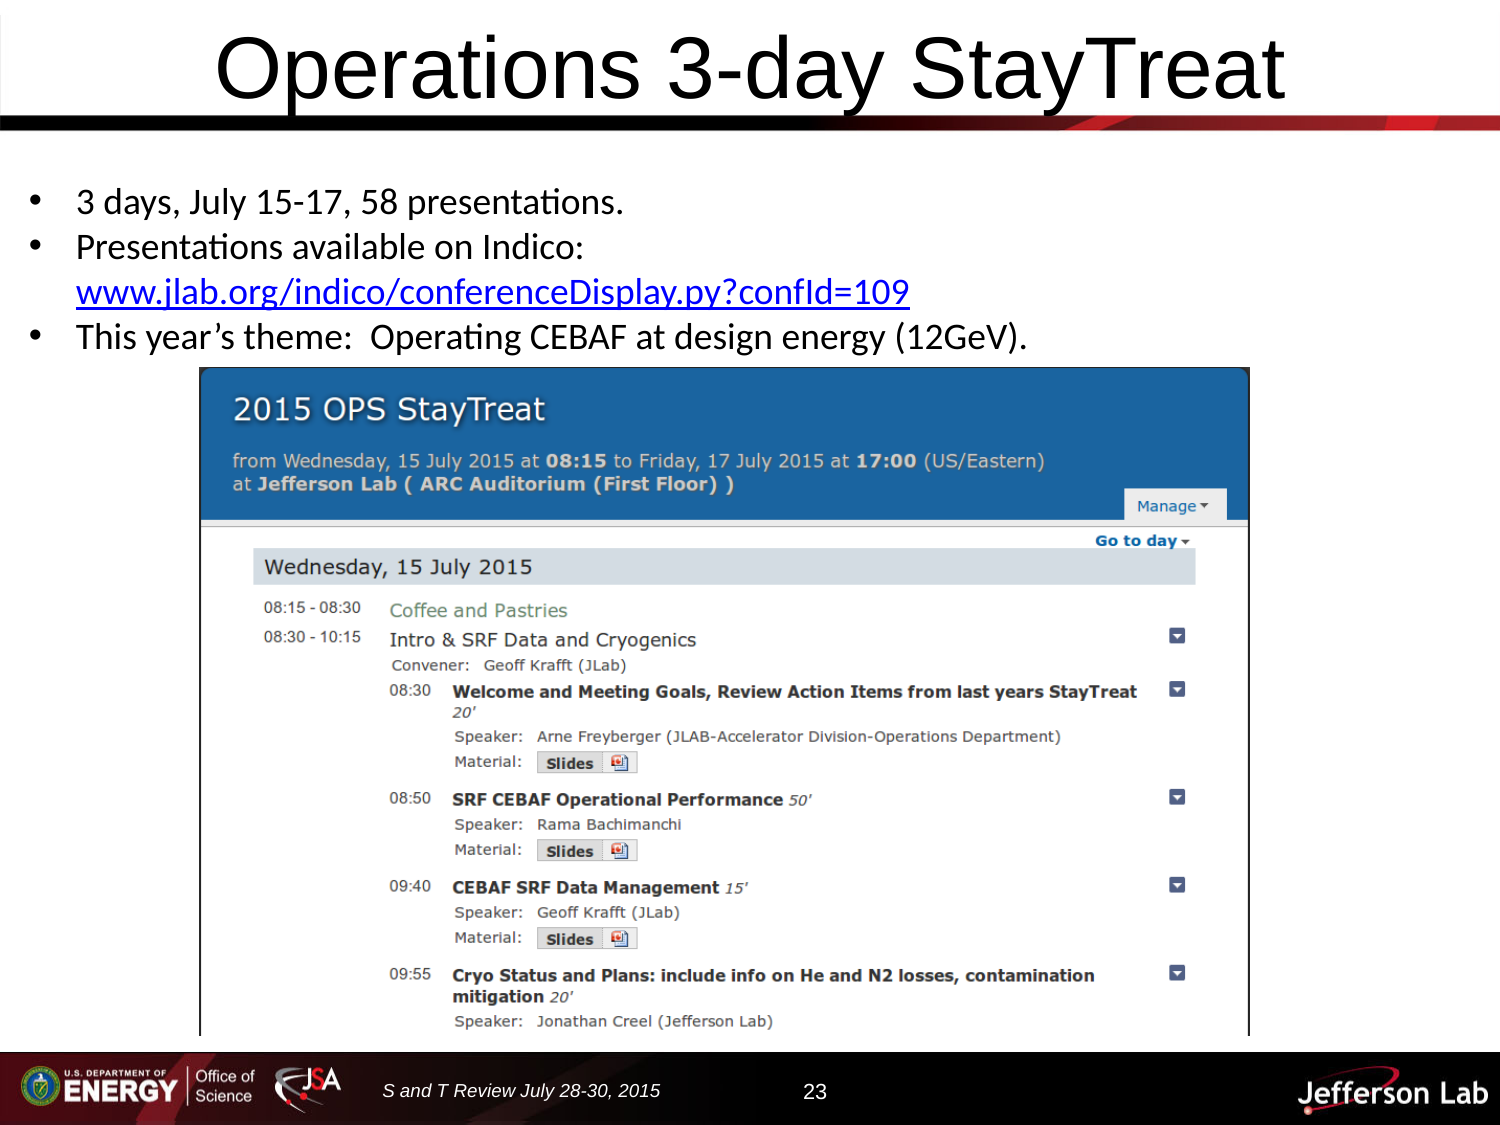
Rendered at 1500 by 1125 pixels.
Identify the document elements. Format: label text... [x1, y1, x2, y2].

title Operations 3-day StayTreat [34, 17, 1468, 111]
picture [0, 0, 1500, 1125]
footer S and T Review July 28-30, 2015 [367, 1060, 843, 1121]
text_box 3 days, July 15-17, 58 presentations. Presentations available on Indico: www.jlab.org/indico/conferenceDisplay.py?confId=109 This year’s theme: Operating CEBAF at design energy (12GeV). [14, 169, 1435, 365]
